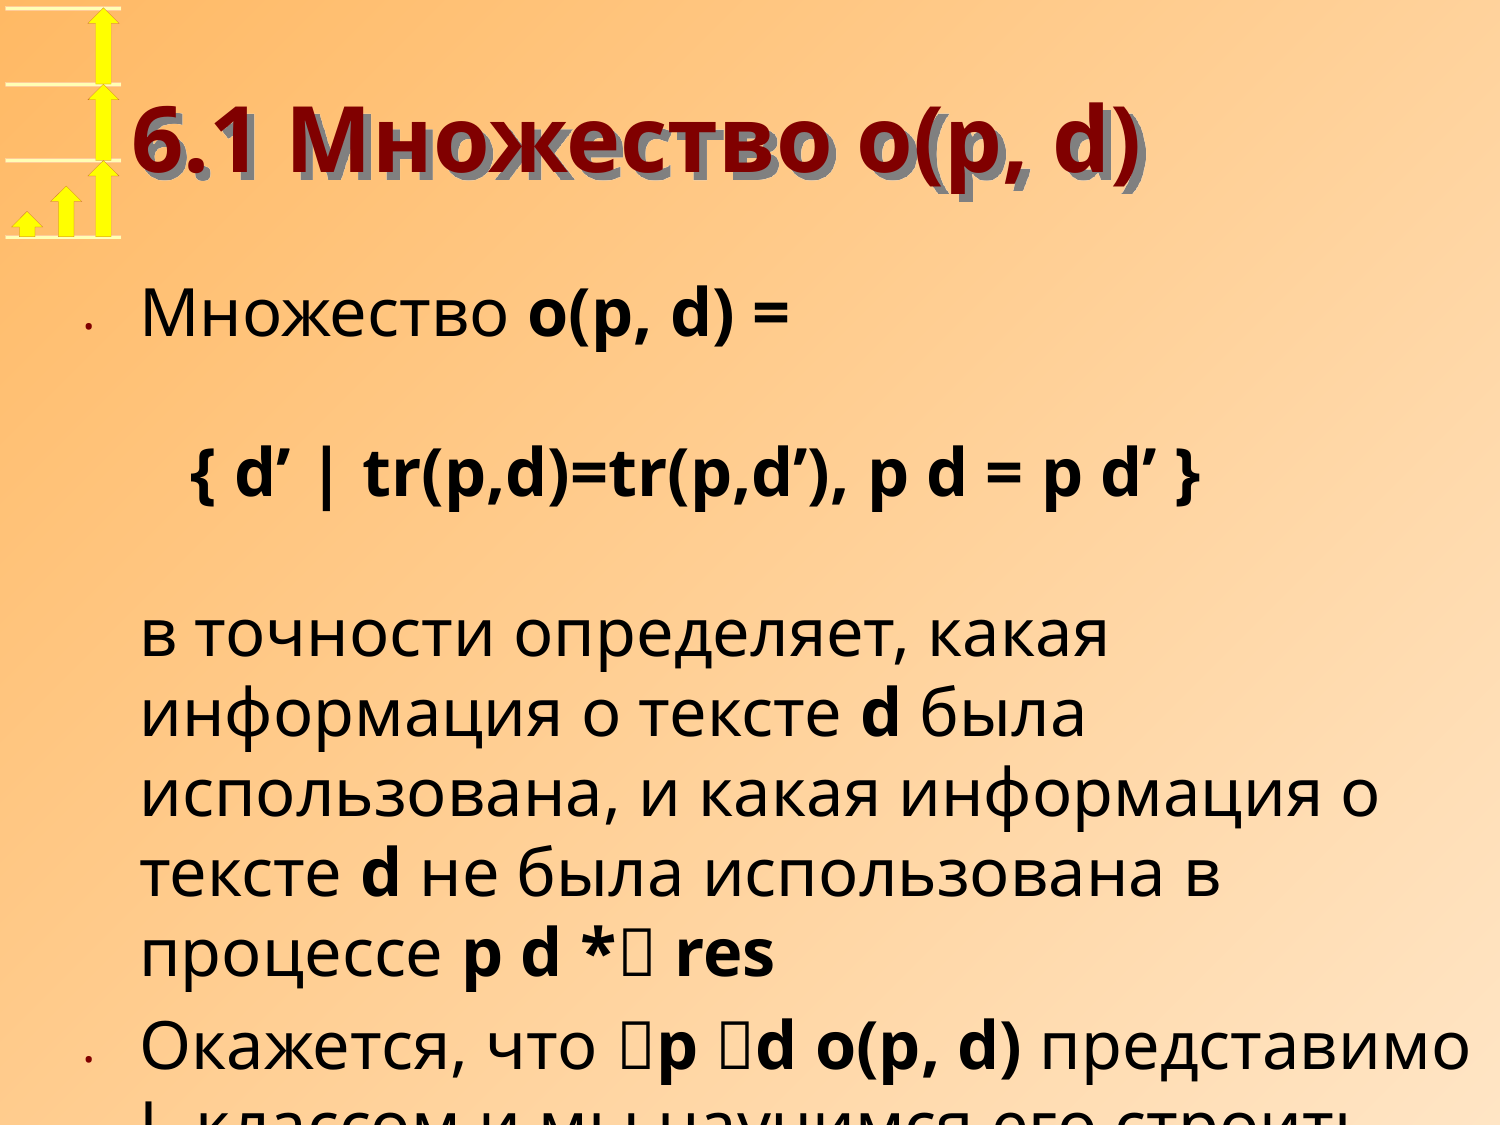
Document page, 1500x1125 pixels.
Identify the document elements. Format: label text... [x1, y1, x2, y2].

list Множество o(p, d) = { d’ | tr(p,d)=tr(p,d’), p d = p d’ } в точности определяет, какая информация о тексте d была использована, и какая информация о тексте d не была использована в процессе p d * res Окажется, что p d o(p, d) представимо L-классом и мы научимся его строить... [67, 262, 1500, 1125]
title 6.1 Множество o(p, d) [115, 42, 1486, 231]
